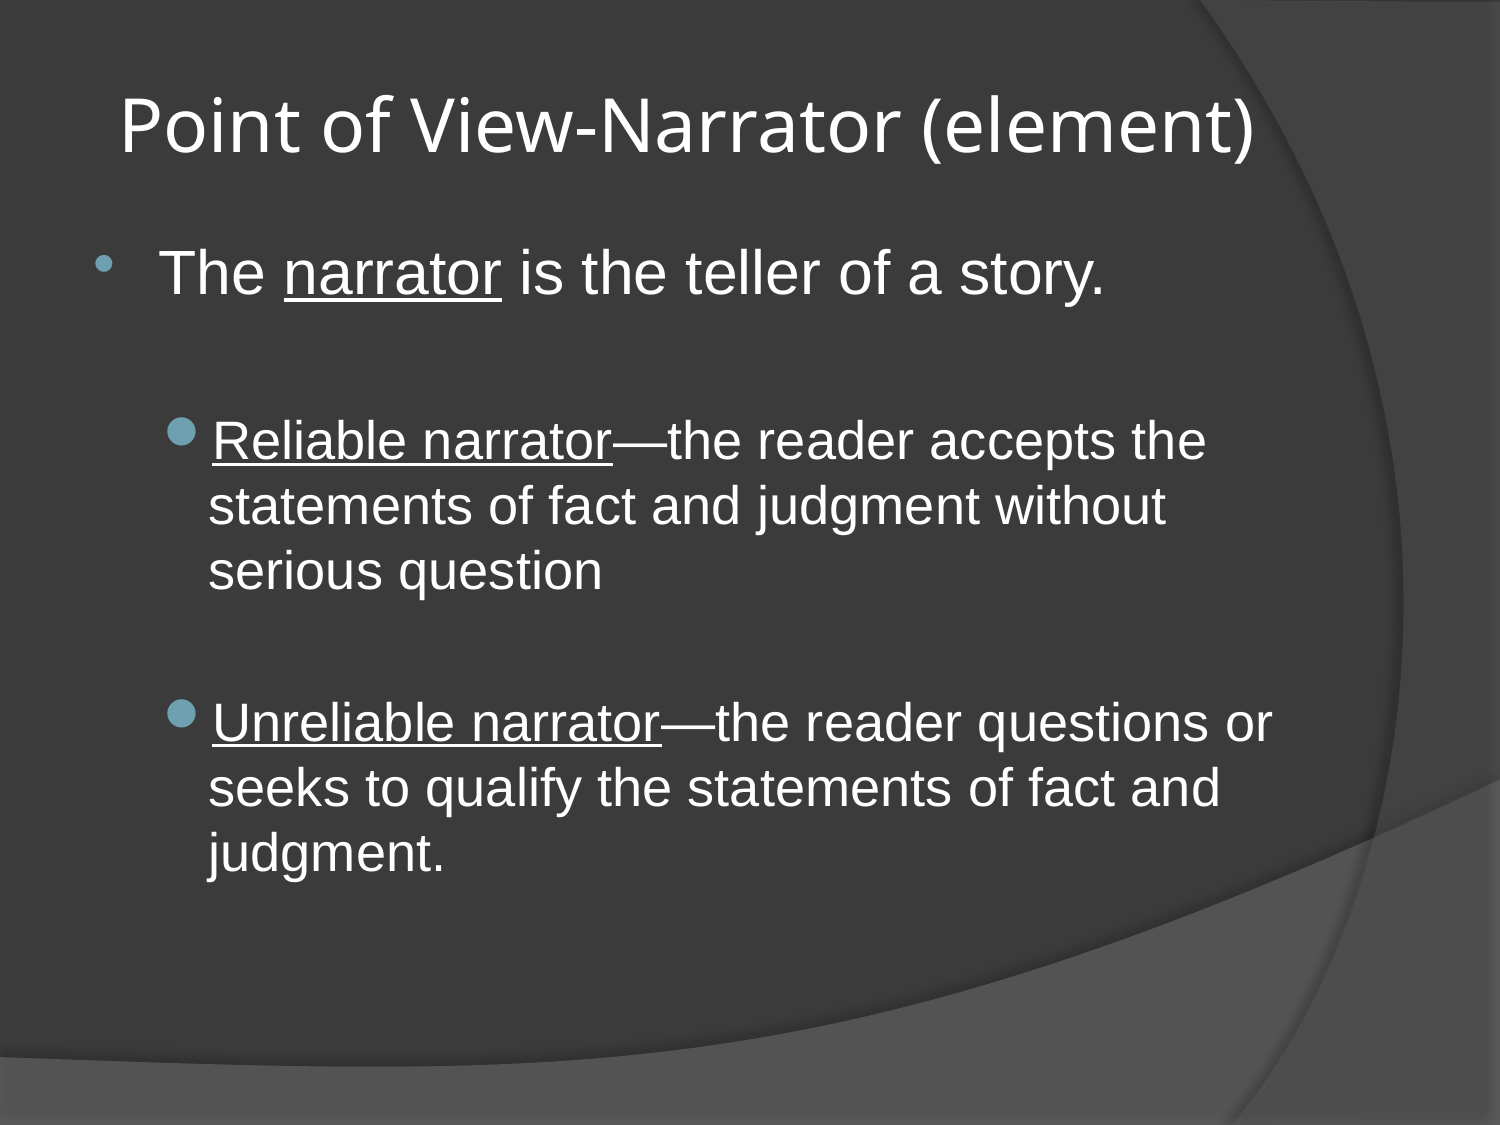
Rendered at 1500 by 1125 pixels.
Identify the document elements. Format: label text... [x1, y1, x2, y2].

title Point of View-Narrator (element) [75, 45, 1300, 200]
list The narrator is the teller of a story. Reliable narrator—the reader accepts the statements of fact and judgment without serious question Unreliable narrator—the reader questions or seeks to qualify the statements of fact and judgment. [75, 224, 1300, 1005]
